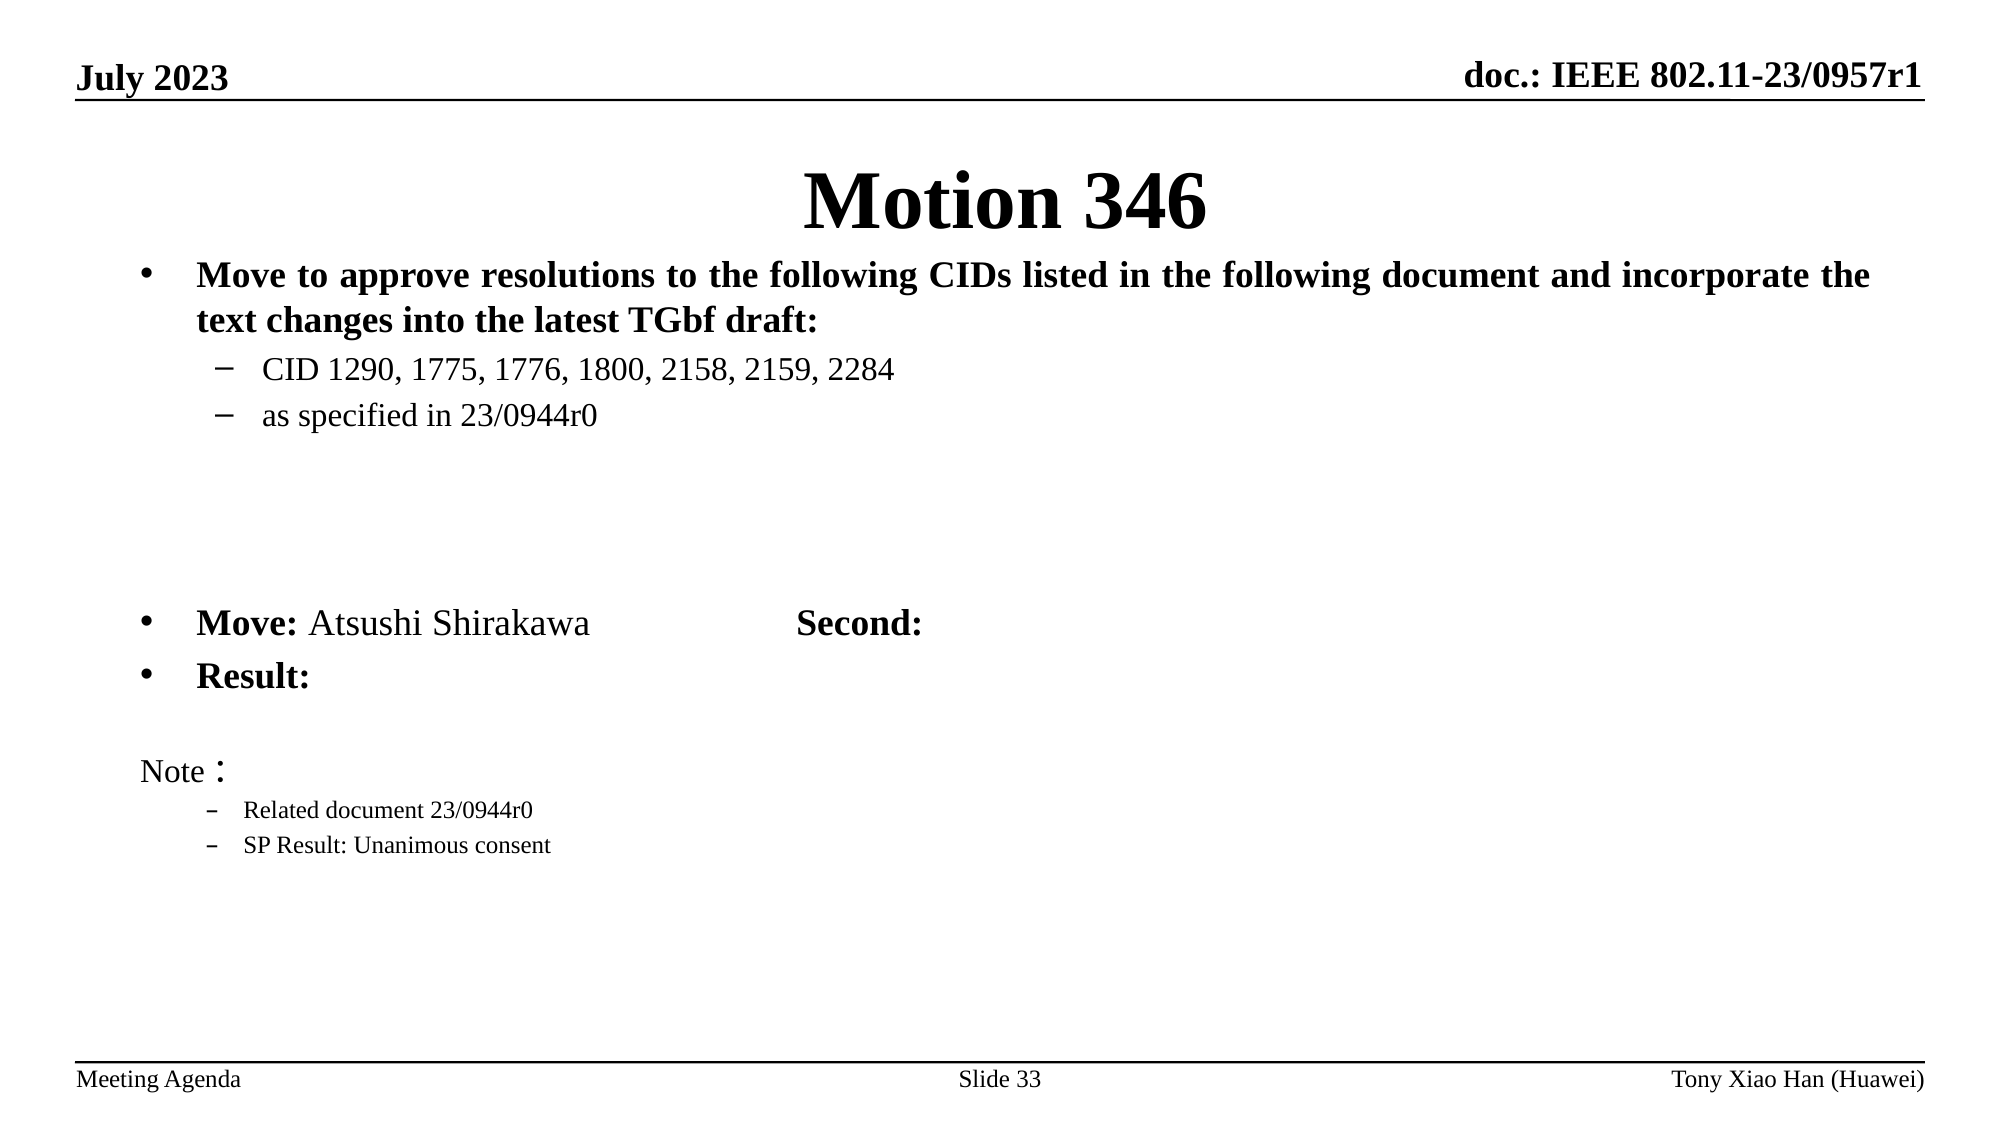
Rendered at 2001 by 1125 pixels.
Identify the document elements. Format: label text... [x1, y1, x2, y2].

text_box Move to approve resolutions to the following CIDs listed in the following document and incorporate the text changes into the latest TGbf draft: CID 1290, 1775, 1776, 1800, 2158, 2159, 2284 as specified in 23/0944r0 Move: Atsushi Shirakawa Second: Result: Note： Related document 23/0944r0 SP Result: Unanimous consent [125, 212, 1888, 900]
text_box Motion 346 [368, 137, 1644, 212]
